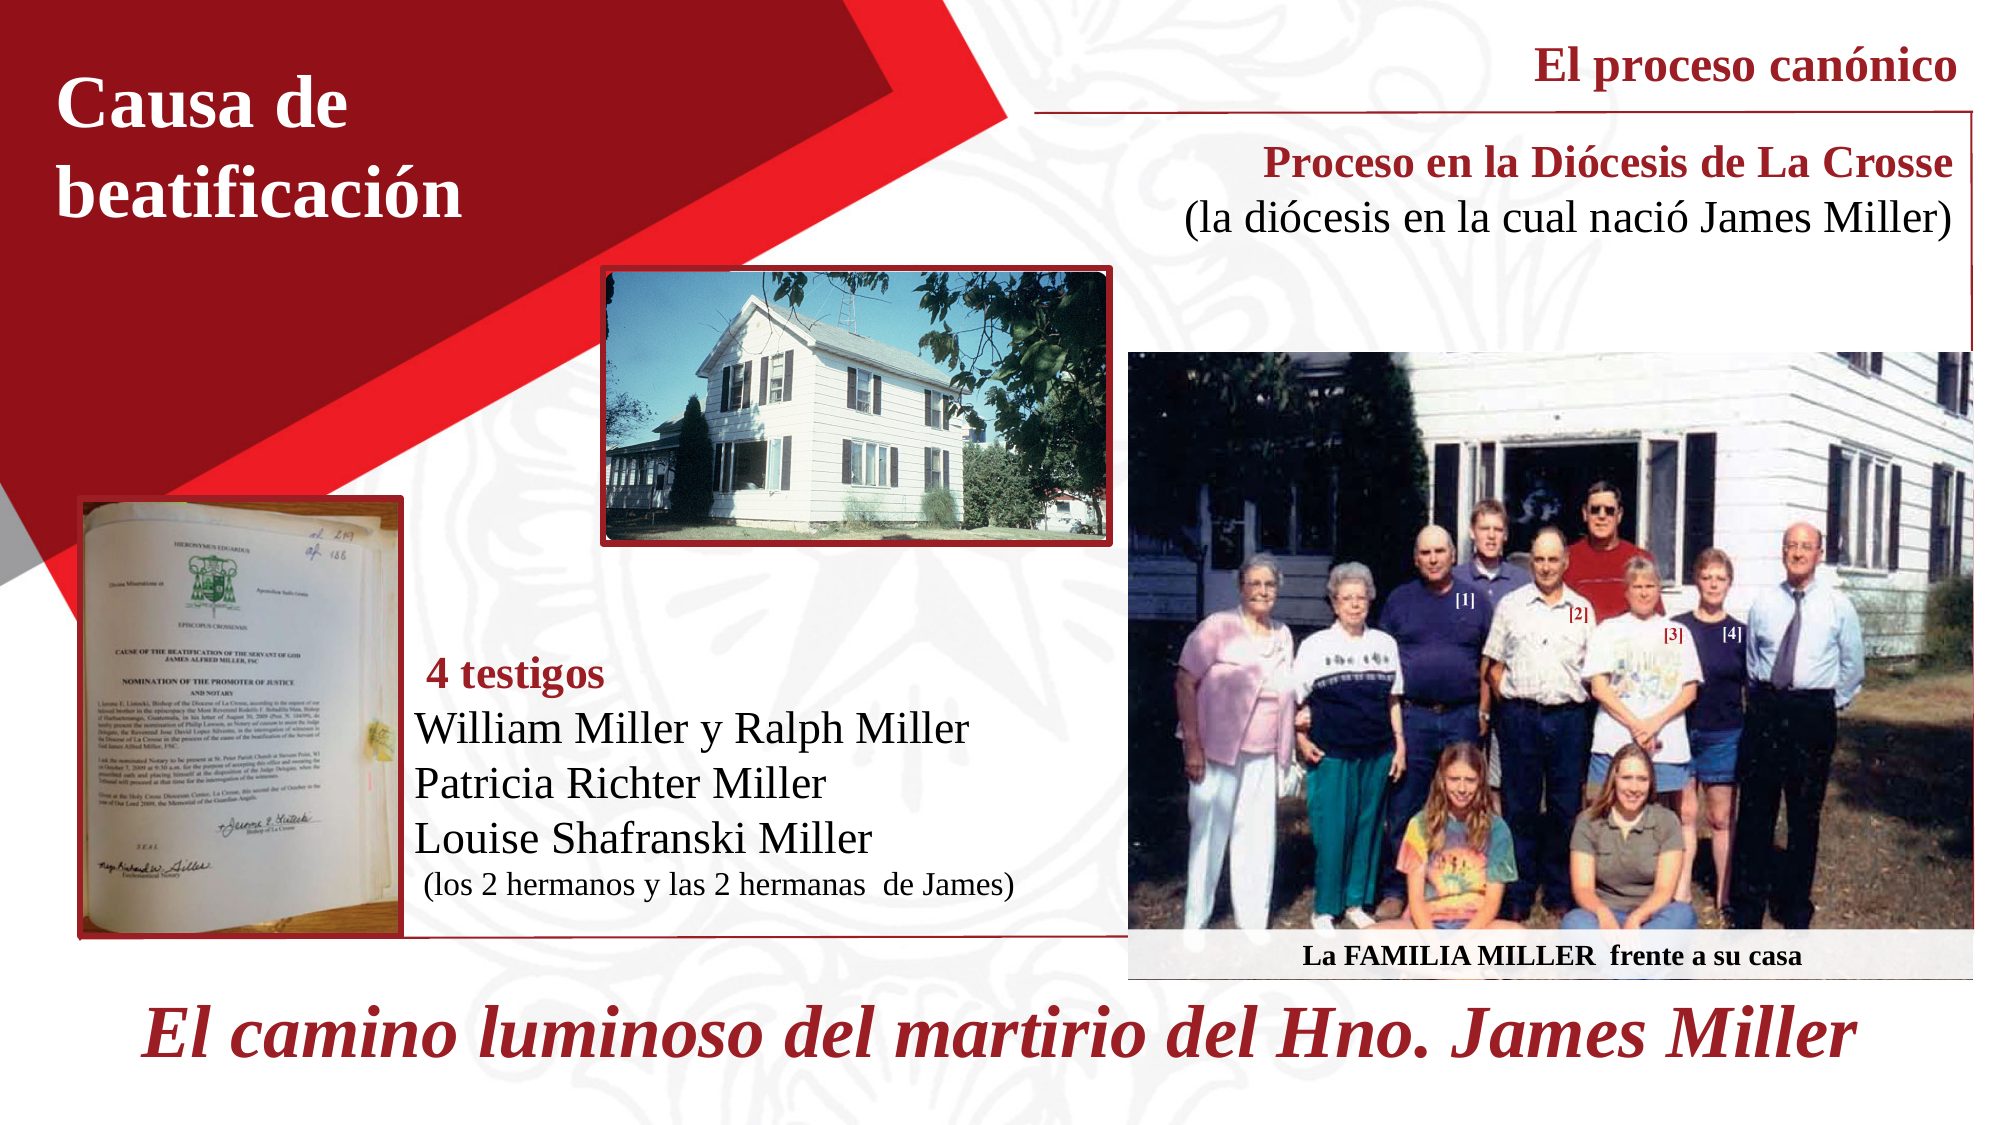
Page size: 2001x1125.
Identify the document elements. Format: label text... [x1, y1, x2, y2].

text_box El camino luminoso del martirio del Hno. James Miller [0, 975, 2000, 1081]
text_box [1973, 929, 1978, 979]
text_box Causa de beatificación [40, 44, 699, 240]
text_box El proceso canónico [1054, 24, 1974, 99]
picture [0, 0, 2001, 1125]
picture [605, 271, 1107, 541]
picture [82, 501, 399, 934]
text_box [79, 111, 1974, 941]
